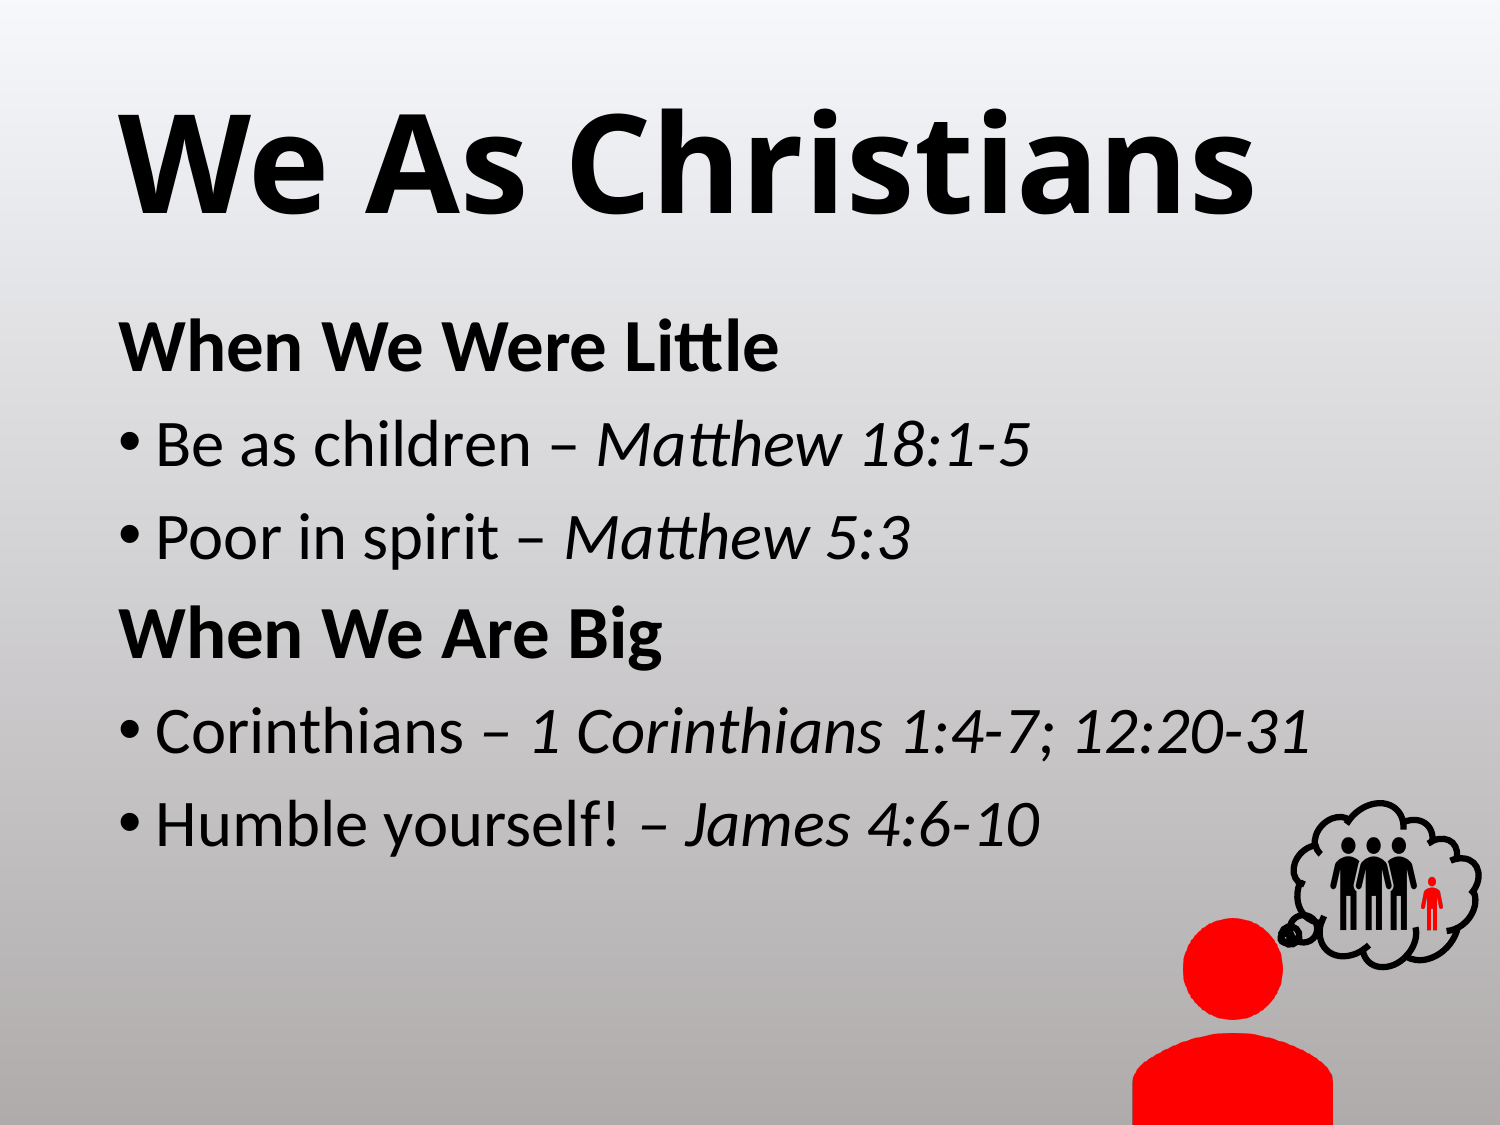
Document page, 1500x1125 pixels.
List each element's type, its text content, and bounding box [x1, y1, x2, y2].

title We As Christians [103, 59, 1397, 278]
list When We Were Little Be as children – Matthew 18:1-5 Poor in spirit – Matthew 5:3 When We Are Big Corinthians – 1 Corinthians 1:4-7; 12:20-31 Humble yourself! – James 4:6-10 [103, 299, 1397, 1014]
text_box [1082, 806, 1470, 1125]
